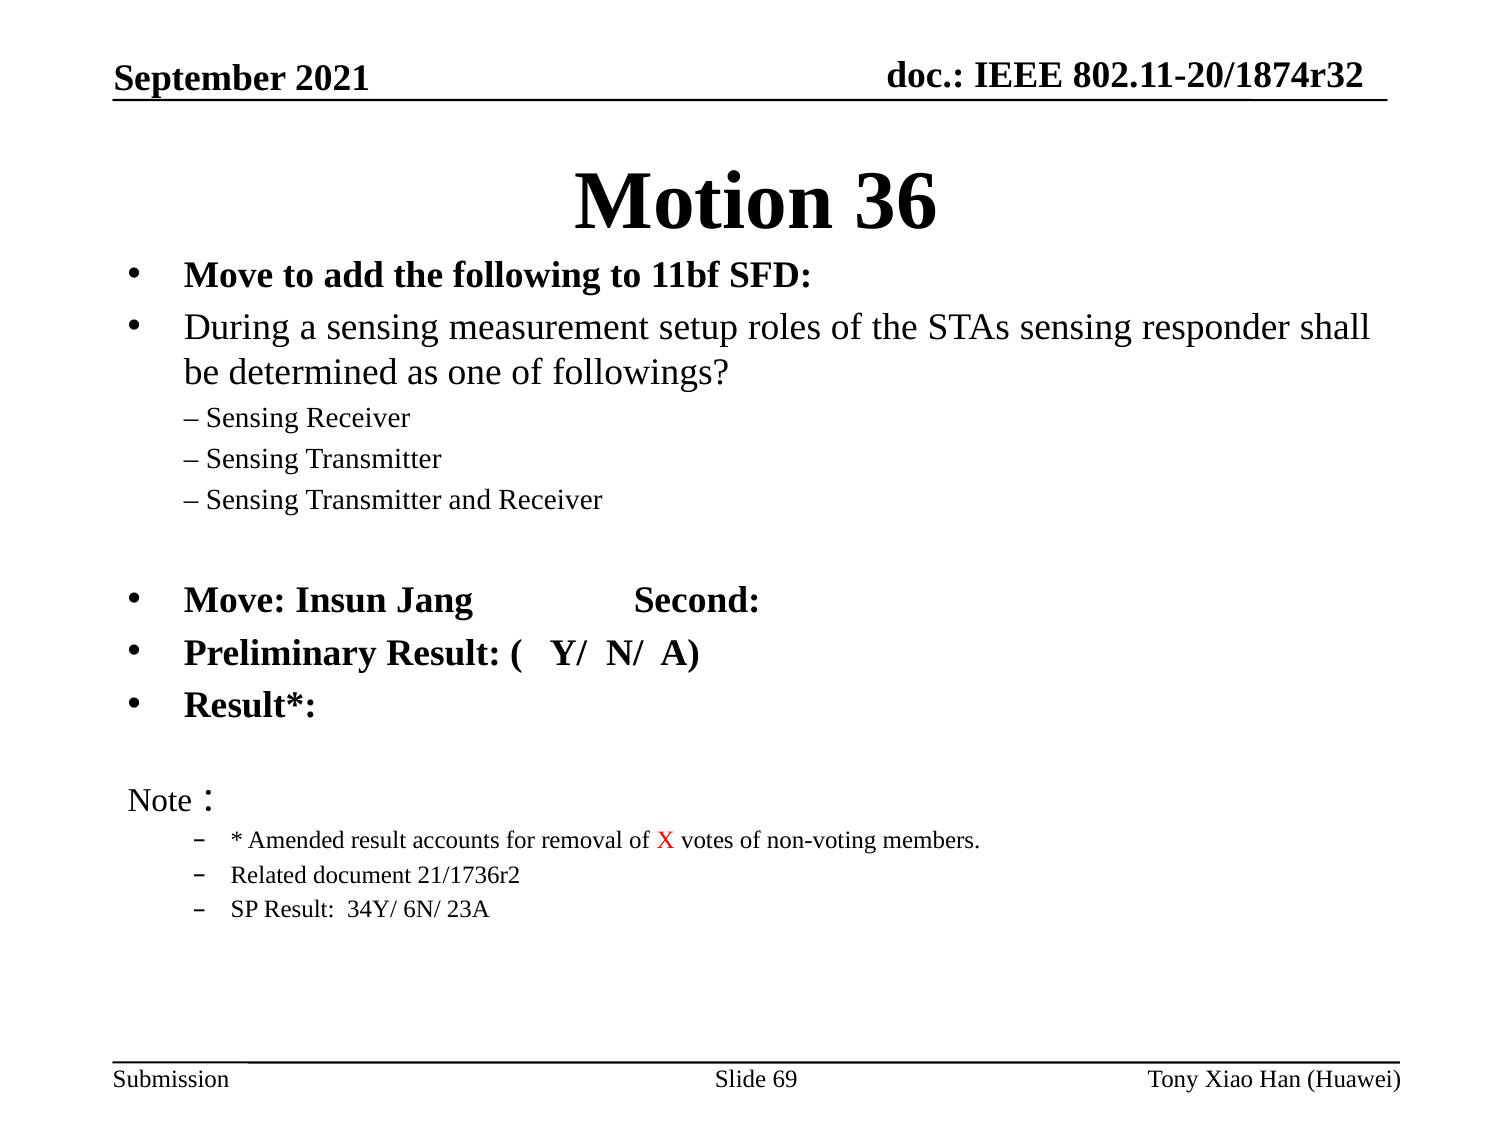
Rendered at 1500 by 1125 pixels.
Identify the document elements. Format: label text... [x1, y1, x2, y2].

text_box Move to add the following to 11bf SFD: During a sensing measurement setup roles of the STAs sensing responder shall be determined as one of followings? – Sensing Receiver – Sensing Transmitter – Sensing Transmitter and Receiver Move: Insun Jang Second: Preliminary Result: ( Y/ N/ A) Result*: Note： * Amended result accounts for removal of X votes of non-voting members. Related document 21/1736r2 SP Result: 34Y/ 6N/ 23A [112, 212, 1388, 900]
text_box Motion 36 [118, 137, 1394, 275]
footer Tony Xiao Han (Huawei) [999, 1061, 1402, 1093]
slide_number Slide 69 [712, 1061, 800, 1093]
